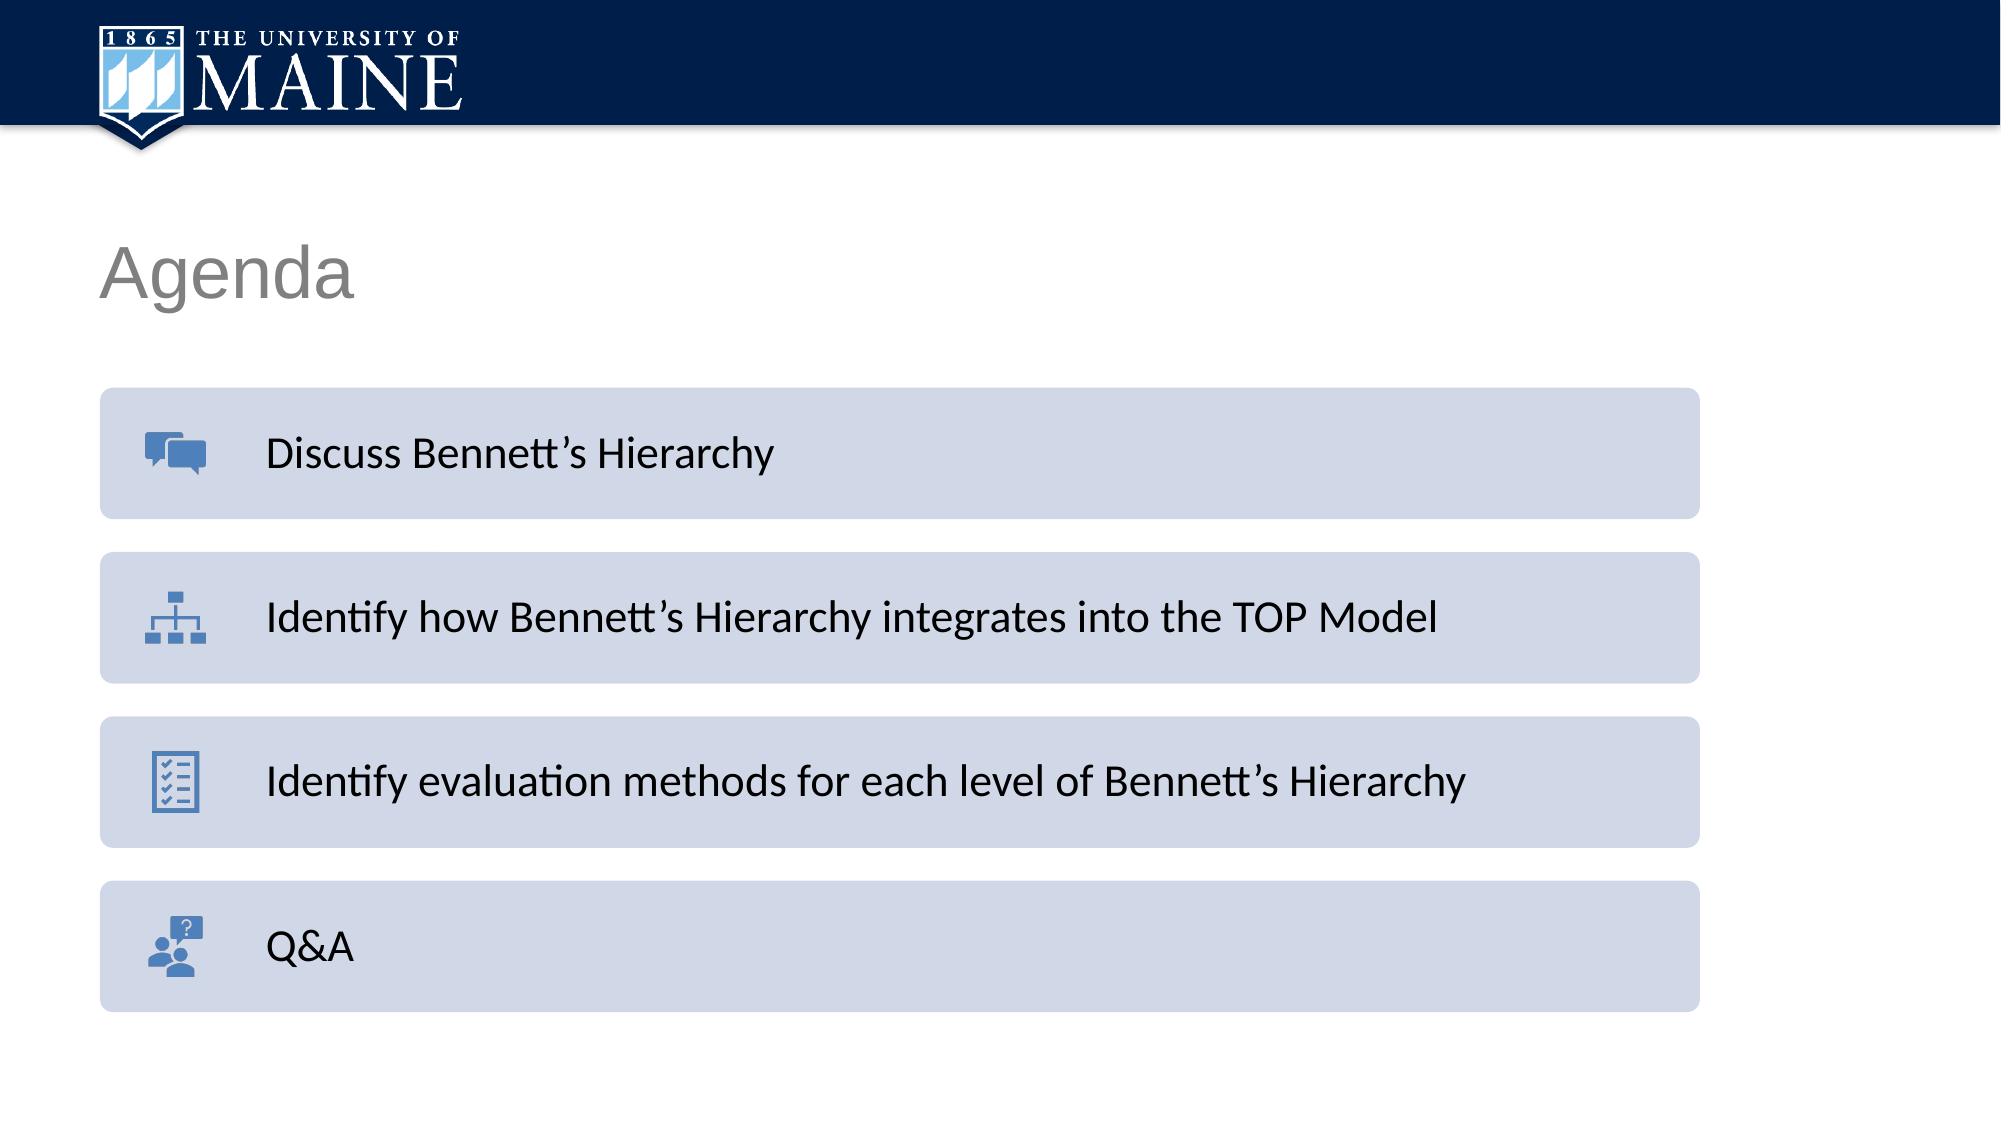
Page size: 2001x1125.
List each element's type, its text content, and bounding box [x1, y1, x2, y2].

picture [90, 20, 474, 143]
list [99, 387, 1701, 1013]
list Agenda [99, 224, 1900, 375]
